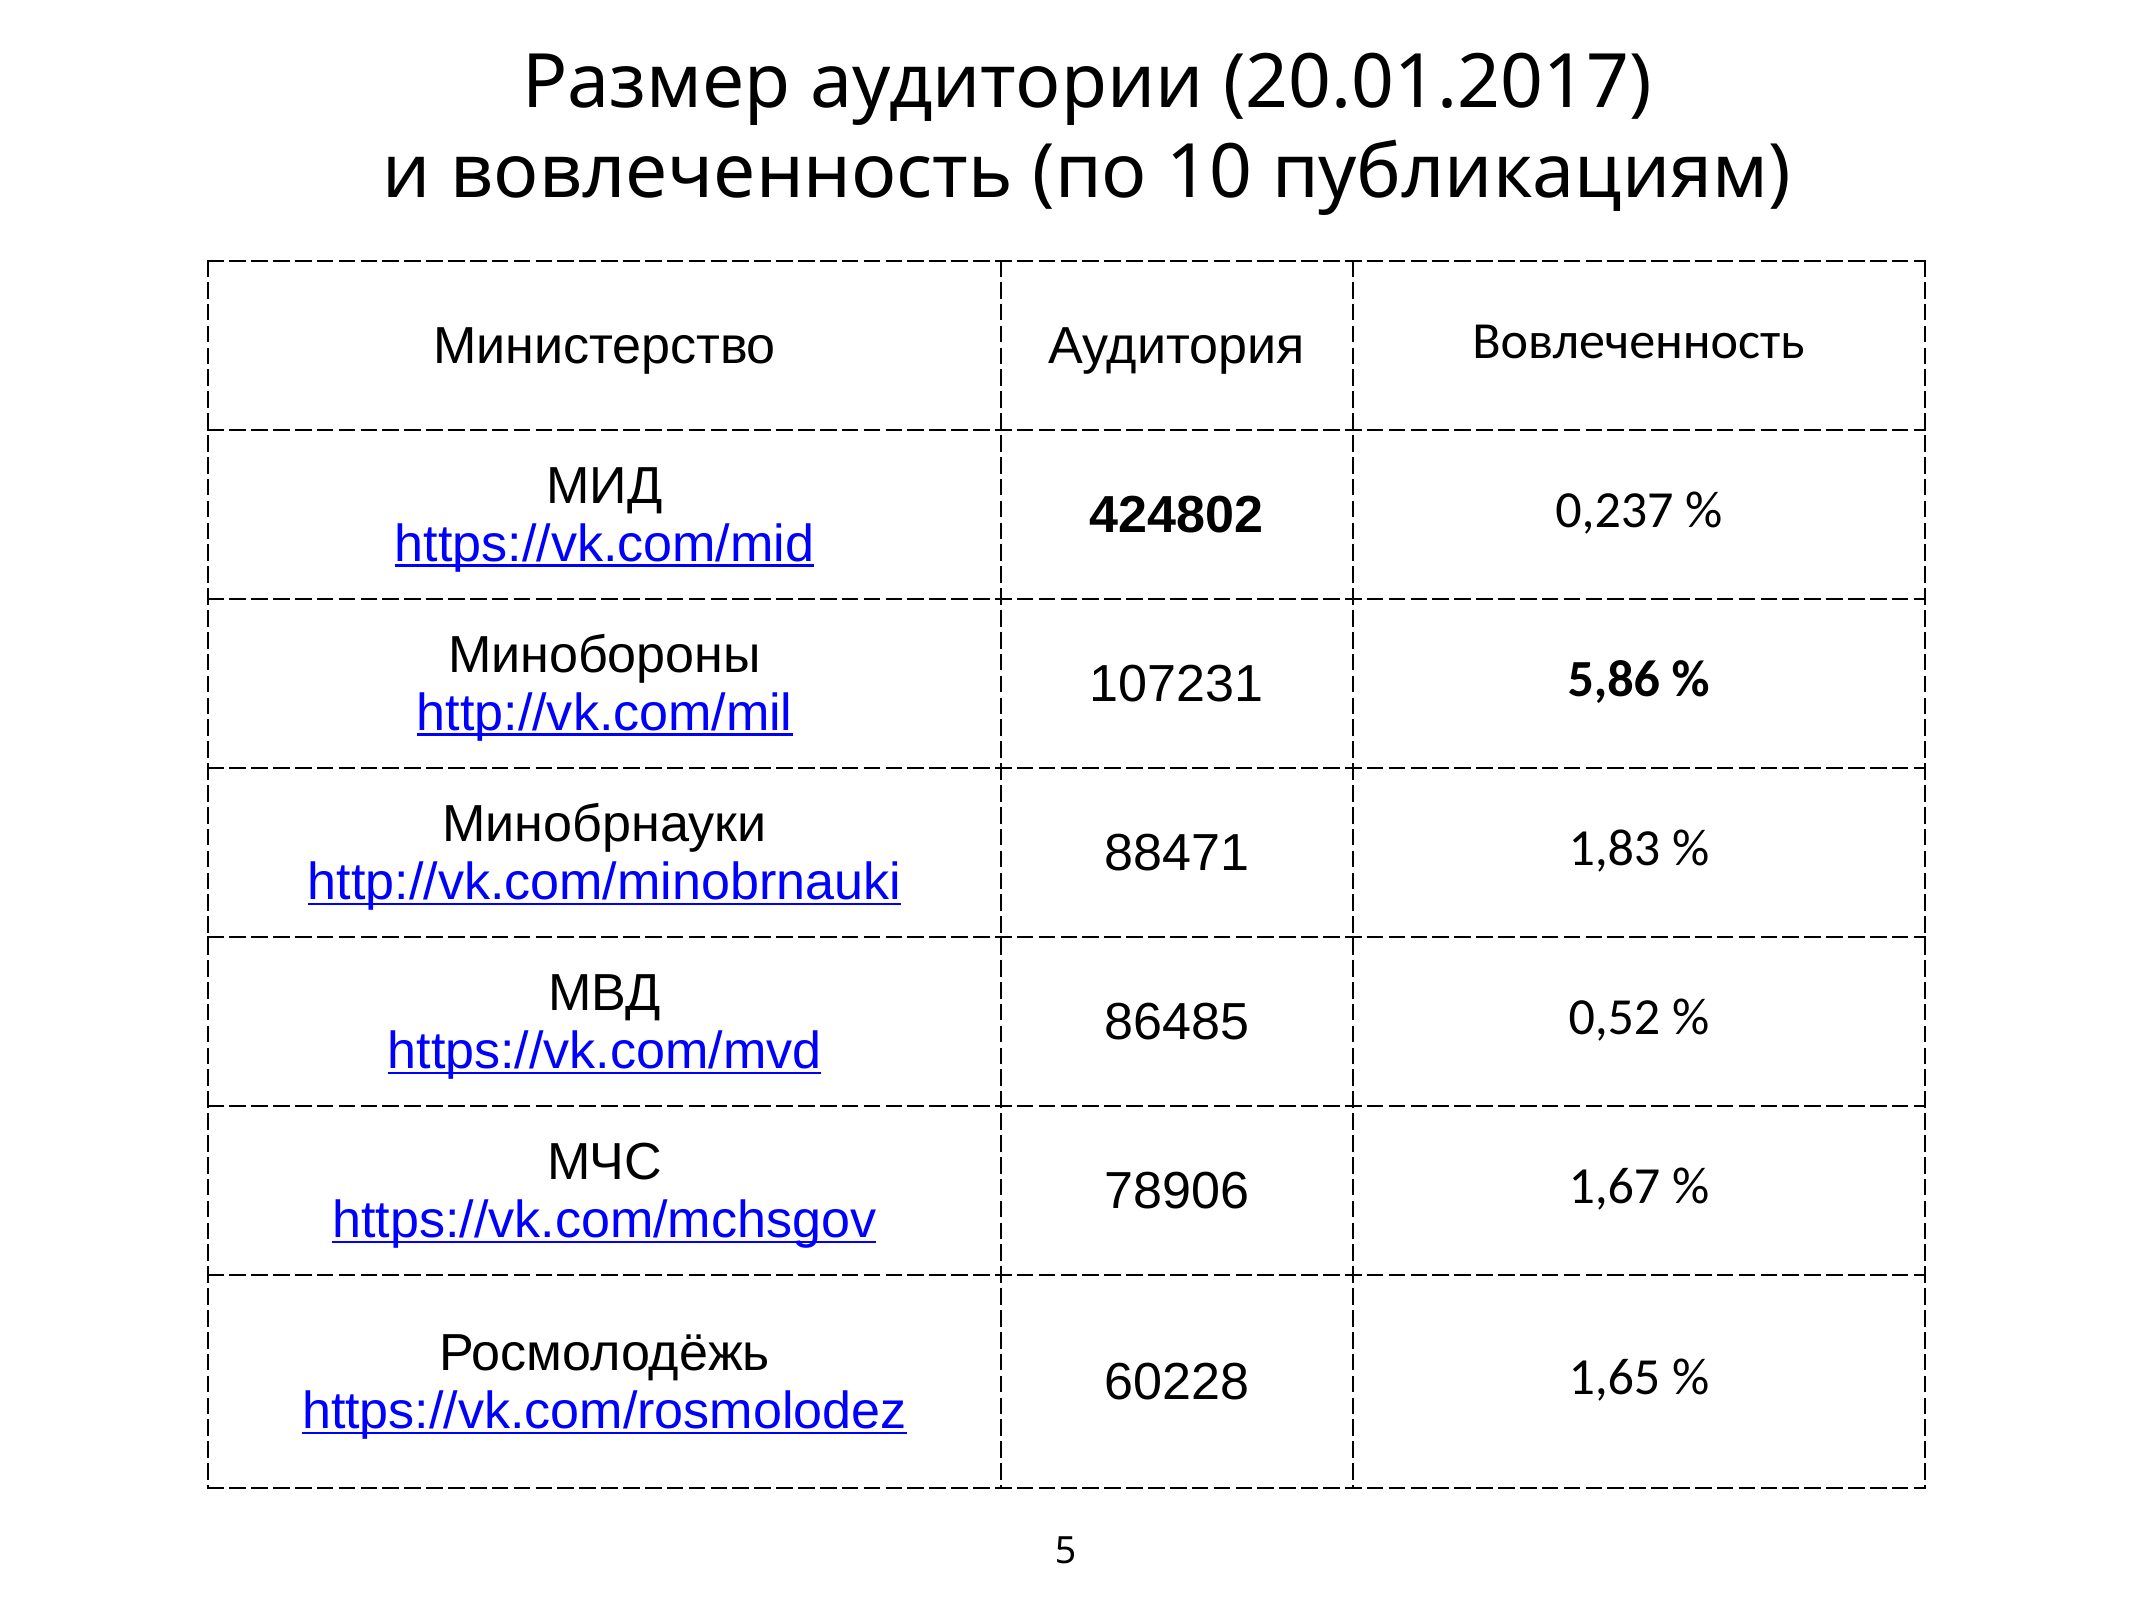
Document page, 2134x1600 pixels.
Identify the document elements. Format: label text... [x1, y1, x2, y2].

table_cell Росмолодёжь https://vk.com/rosmolodez [208, 1275, 1001, 1488]
table_cell 424802 [1001, 430, 1353, 599]
table_header Вовлеченность [1353, 261, 1925, 430]
table_cell Минобороны http://vk.com/mil [208, 599, 1001, 768]
table_cell Минобрнауки http://vk.com/minobrnauki [208, 768, 1001, 937]
table_cell МЧС https://vk.com/mchsgov [208, 1106, 1001, 1275]
slide_number 5 [1045, 1517, 1086, 1581]
table_cell 0,237 % [1353, 430, 1925, 599]
table_cell 1,67 % [1353, 1106, 1925, 1275]
table_cell МИД https://vk.com/mid [208, 430, 1001, 599]
text_box Размер аудитории (20.01.2017) и вовлеченность (по 10 публикациям) [374, 24, 1801, 222]
table_cell МВД https://vk.com/mvd [208, 937, 1001, 1106]
table_cell 86485 [1001, 937, 1353, 1106]
table_cell 60228 [1001, 1275, 1353, 1488]
table_cell 78906 [1001, 1106, 1353, 1275]
table_cell 1,83 % [1353, 768, 1925, 937]
table_cell 0,52 % [1353, 937, 1925, 1106]
table_cell 1,65 % [1353, 1275, 1925, 1488]
table_header Министерство [208, 261, 1001, 430]
table_cell 107231 [1001, 599, 1353, 768]
table_header Аудитория [1001, 261, 1353, 430]
table_cell 5,86 % [1353, 599, 1925, 768]
table_cell 88471 [1001, 768, 1353, 937]
